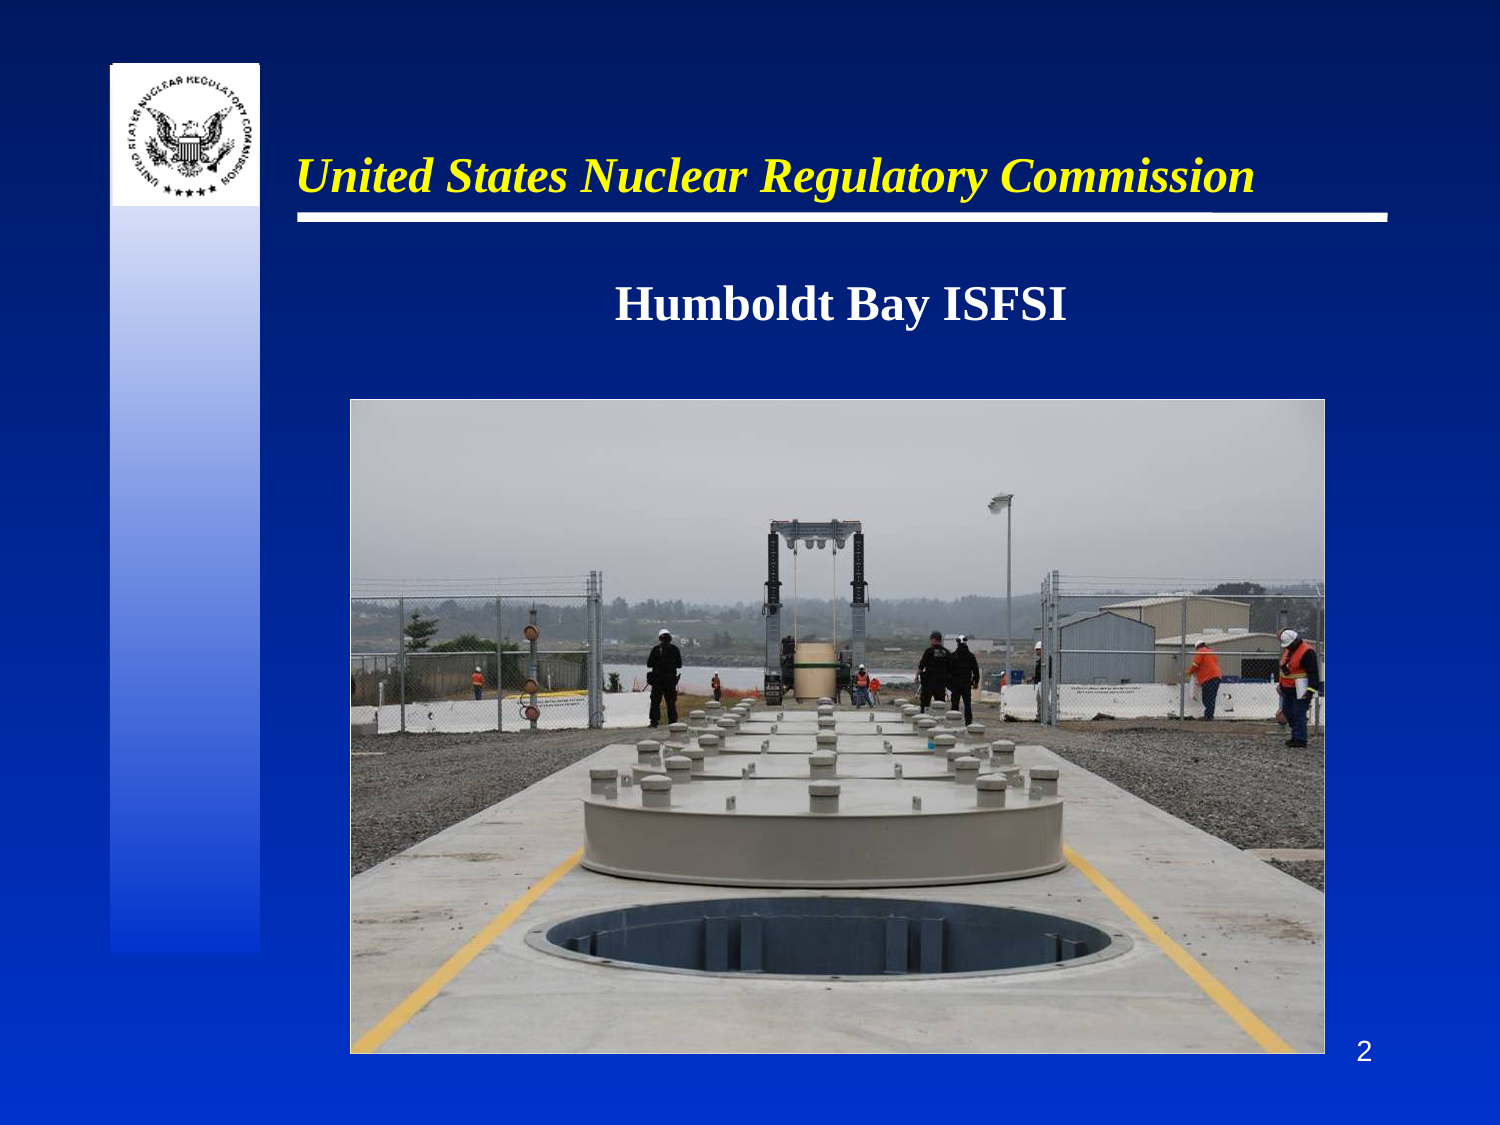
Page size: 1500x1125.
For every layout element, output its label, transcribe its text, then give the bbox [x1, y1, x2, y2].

title Humboldt Bay ISFSI [295, 263, 1387, 400]
picture [349, 399, 1326, 1054]
slide_number 2 [1074, 1024, 1388, 1101]
